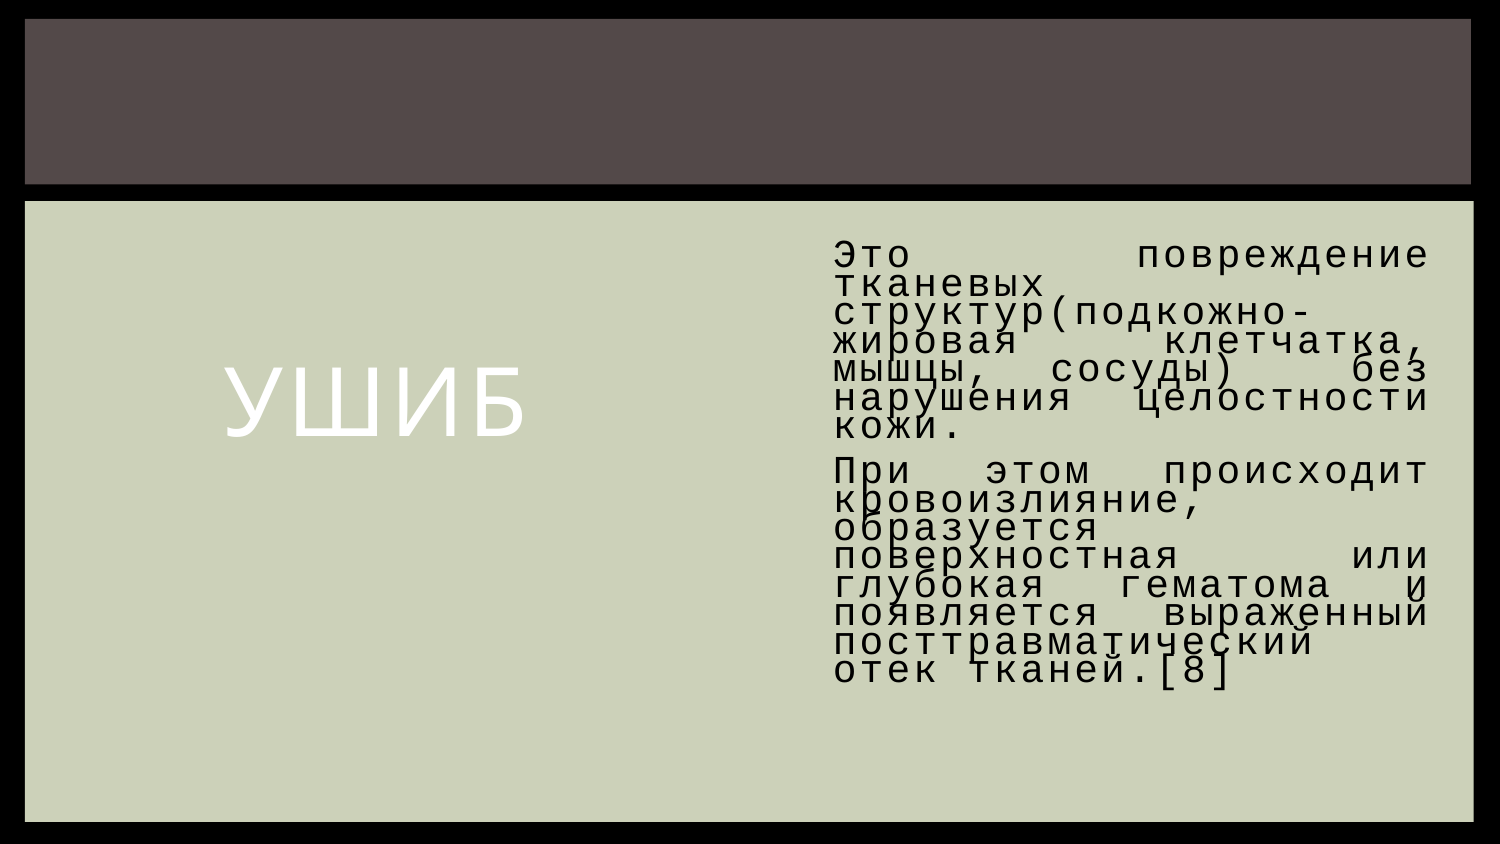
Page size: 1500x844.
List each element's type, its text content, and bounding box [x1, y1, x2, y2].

title Ушиб [43, 176, 708, 471]
list Это повреждение тканевых структур(подкожно-жировая клетчатка, мышцы, сосуды) без нарушения целостности кожи. При этом происходит кровоизлияние, образуется поверхностная или глубокая гематома и появляется выраженный посттравматический отек тканей.[8] [817, 108, 1448, 844]
